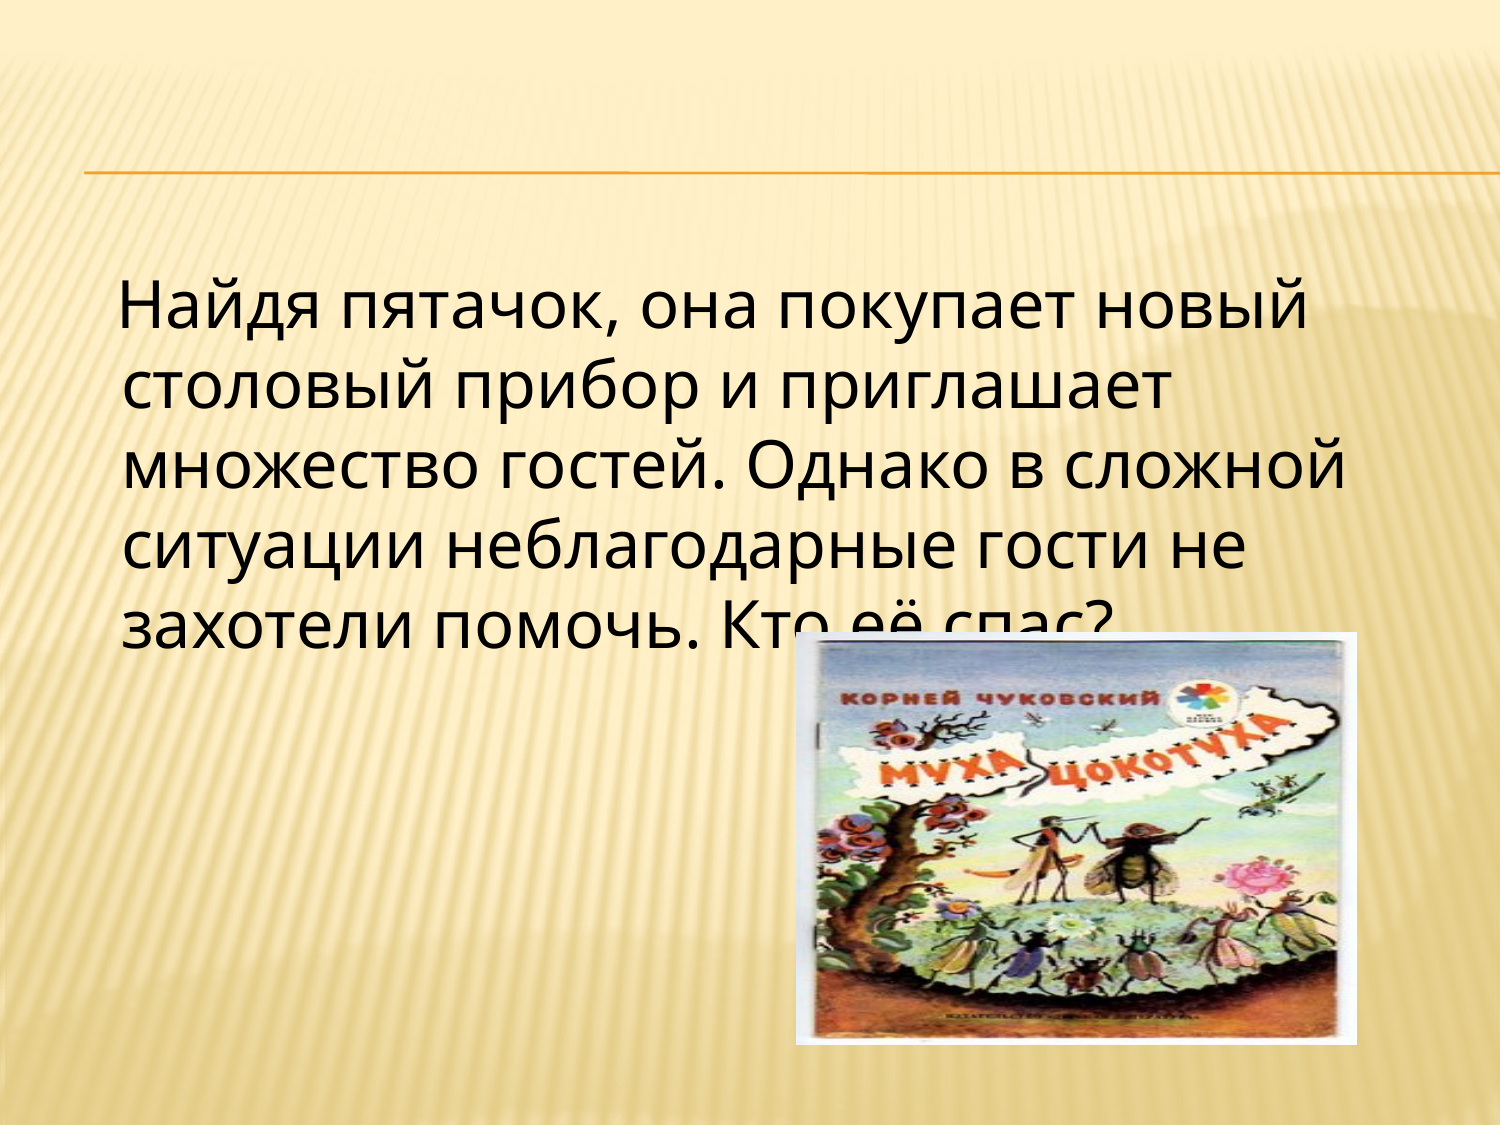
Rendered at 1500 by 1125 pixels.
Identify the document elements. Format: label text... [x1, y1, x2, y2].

list Найдя пятачок, она покупает новый столовый прибор и приглашает множество гостей. Однако в сложной ситуации неблагодарные гости не захотели помочь. Кто её спас? [50, 254, 1475, 998]
picture [796, 632, 1358, 1045]
